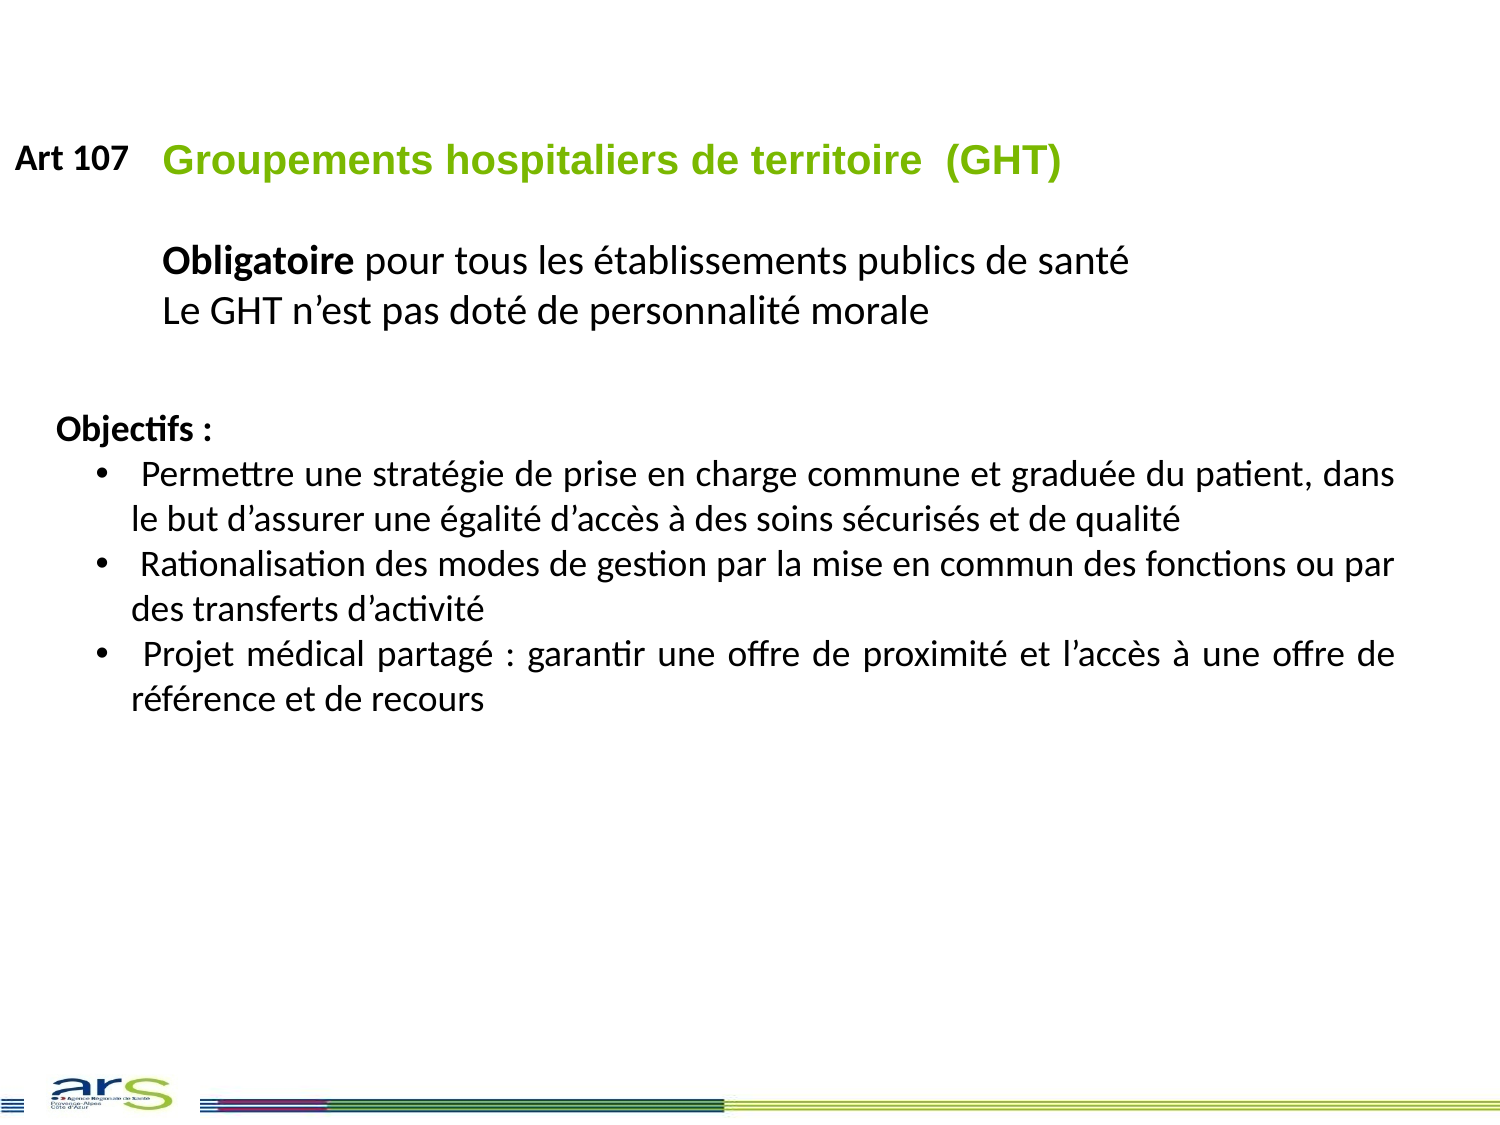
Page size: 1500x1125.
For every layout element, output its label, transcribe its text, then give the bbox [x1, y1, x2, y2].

text_box Objectifs : Permettre une stratégie de prise en charge commune et graduée du patient, dans le but d’assurer une égalité d’accès à des soins sécurisés et de qualité Rationalisation des modes de gestion par la mise en commun des fonctions ou par des transferts d’activité Projet médical partagé : garantir une offre de proximité et l’accès à une offre de référence et de recours [41, 397, 1412, 765]
text_box Groupements hospitaliers de territoire (GHT) Obligatoire pour tous les établissements publics de santé Le GHT n’est pas doté de personnalité morale [147, 125, 1247, 378]
text_box Art 107 [0, 125, 147, 186]
picture [0, 1063, 1500, 1125]
